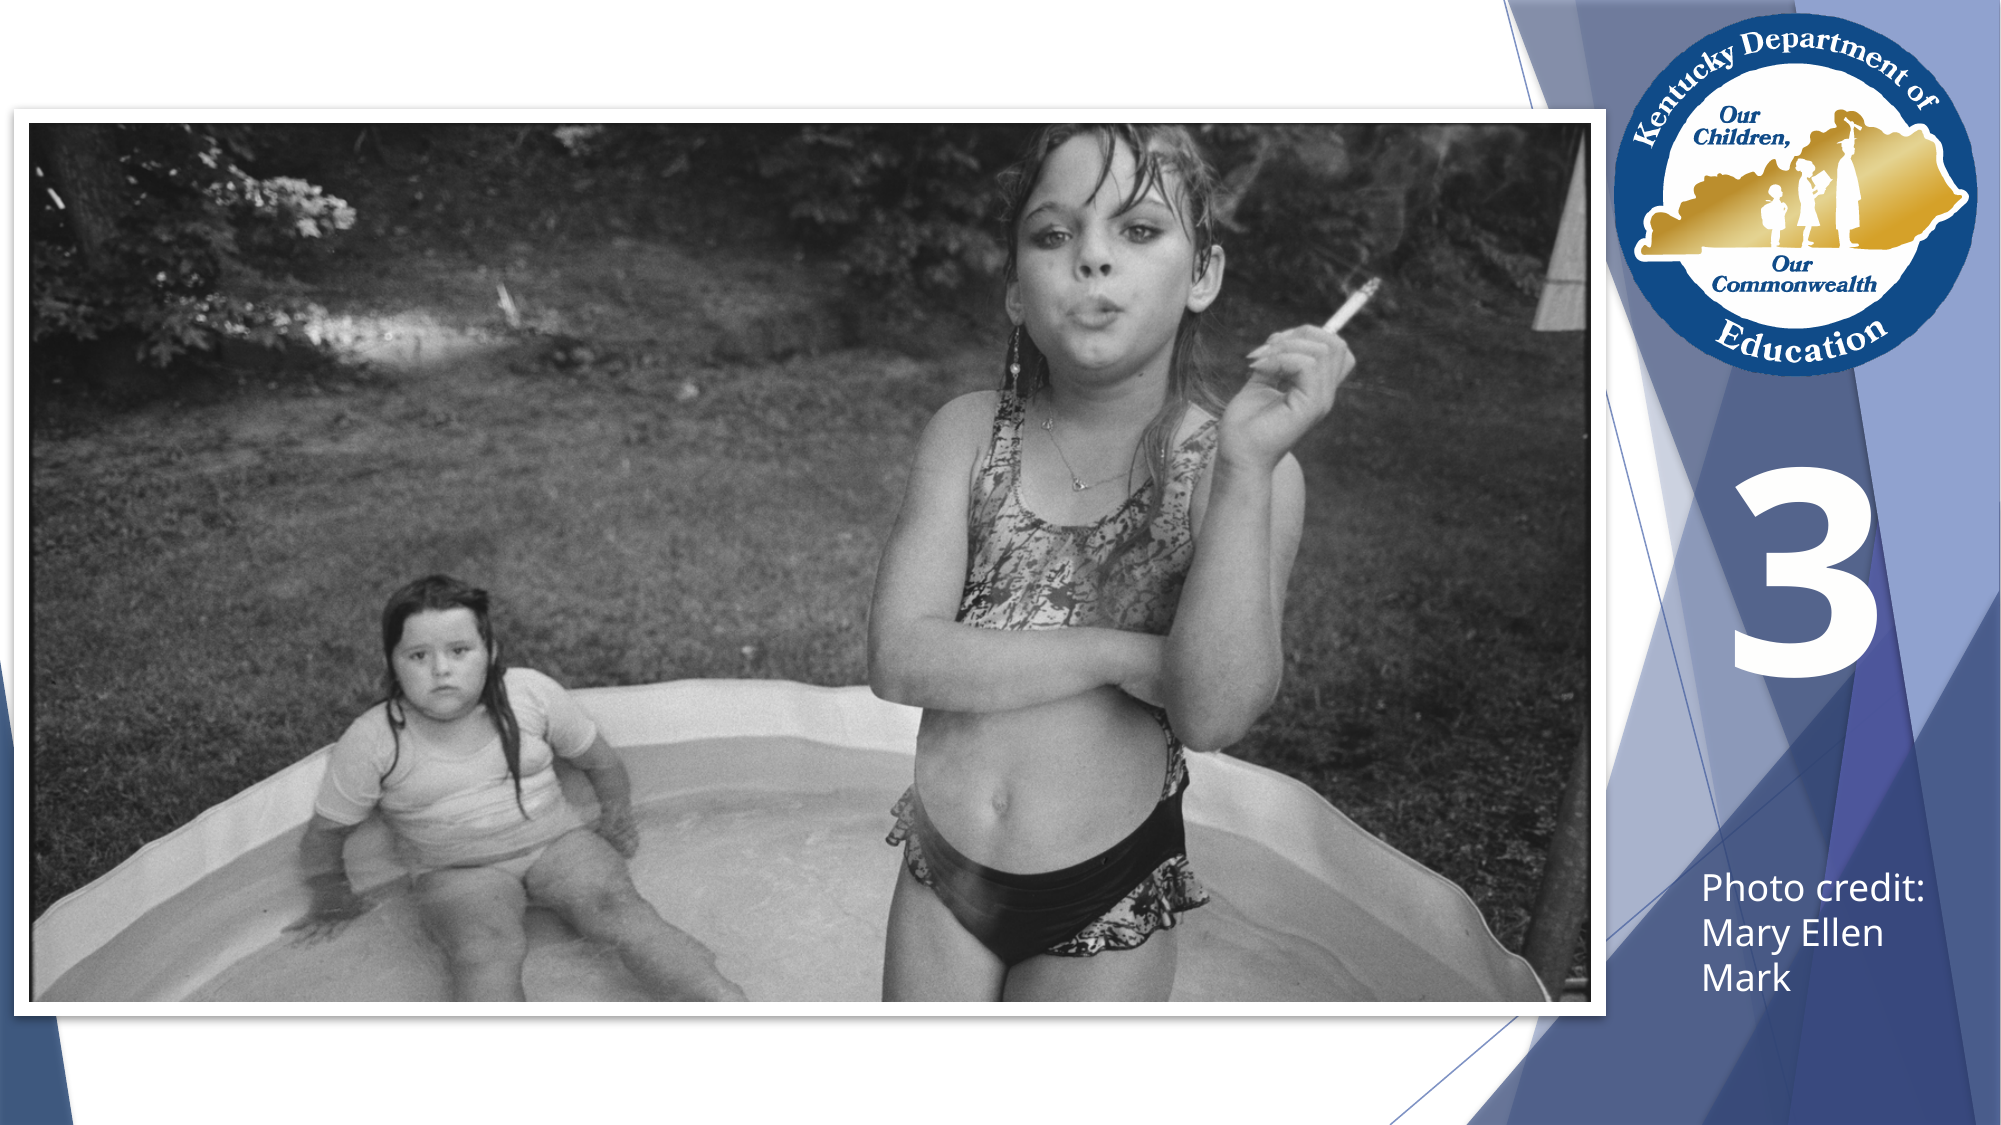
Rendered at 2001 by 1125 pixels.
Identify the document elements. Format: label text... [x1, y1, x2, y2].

text_box 3 [1709, 380, 1905, 741]
text_box Photo credit: Mary Ellen Mark [1686, 856, 2000, 1007]
picture [28, 122, 1592, 1003]
picture [1598, 0, 1989, 390]
